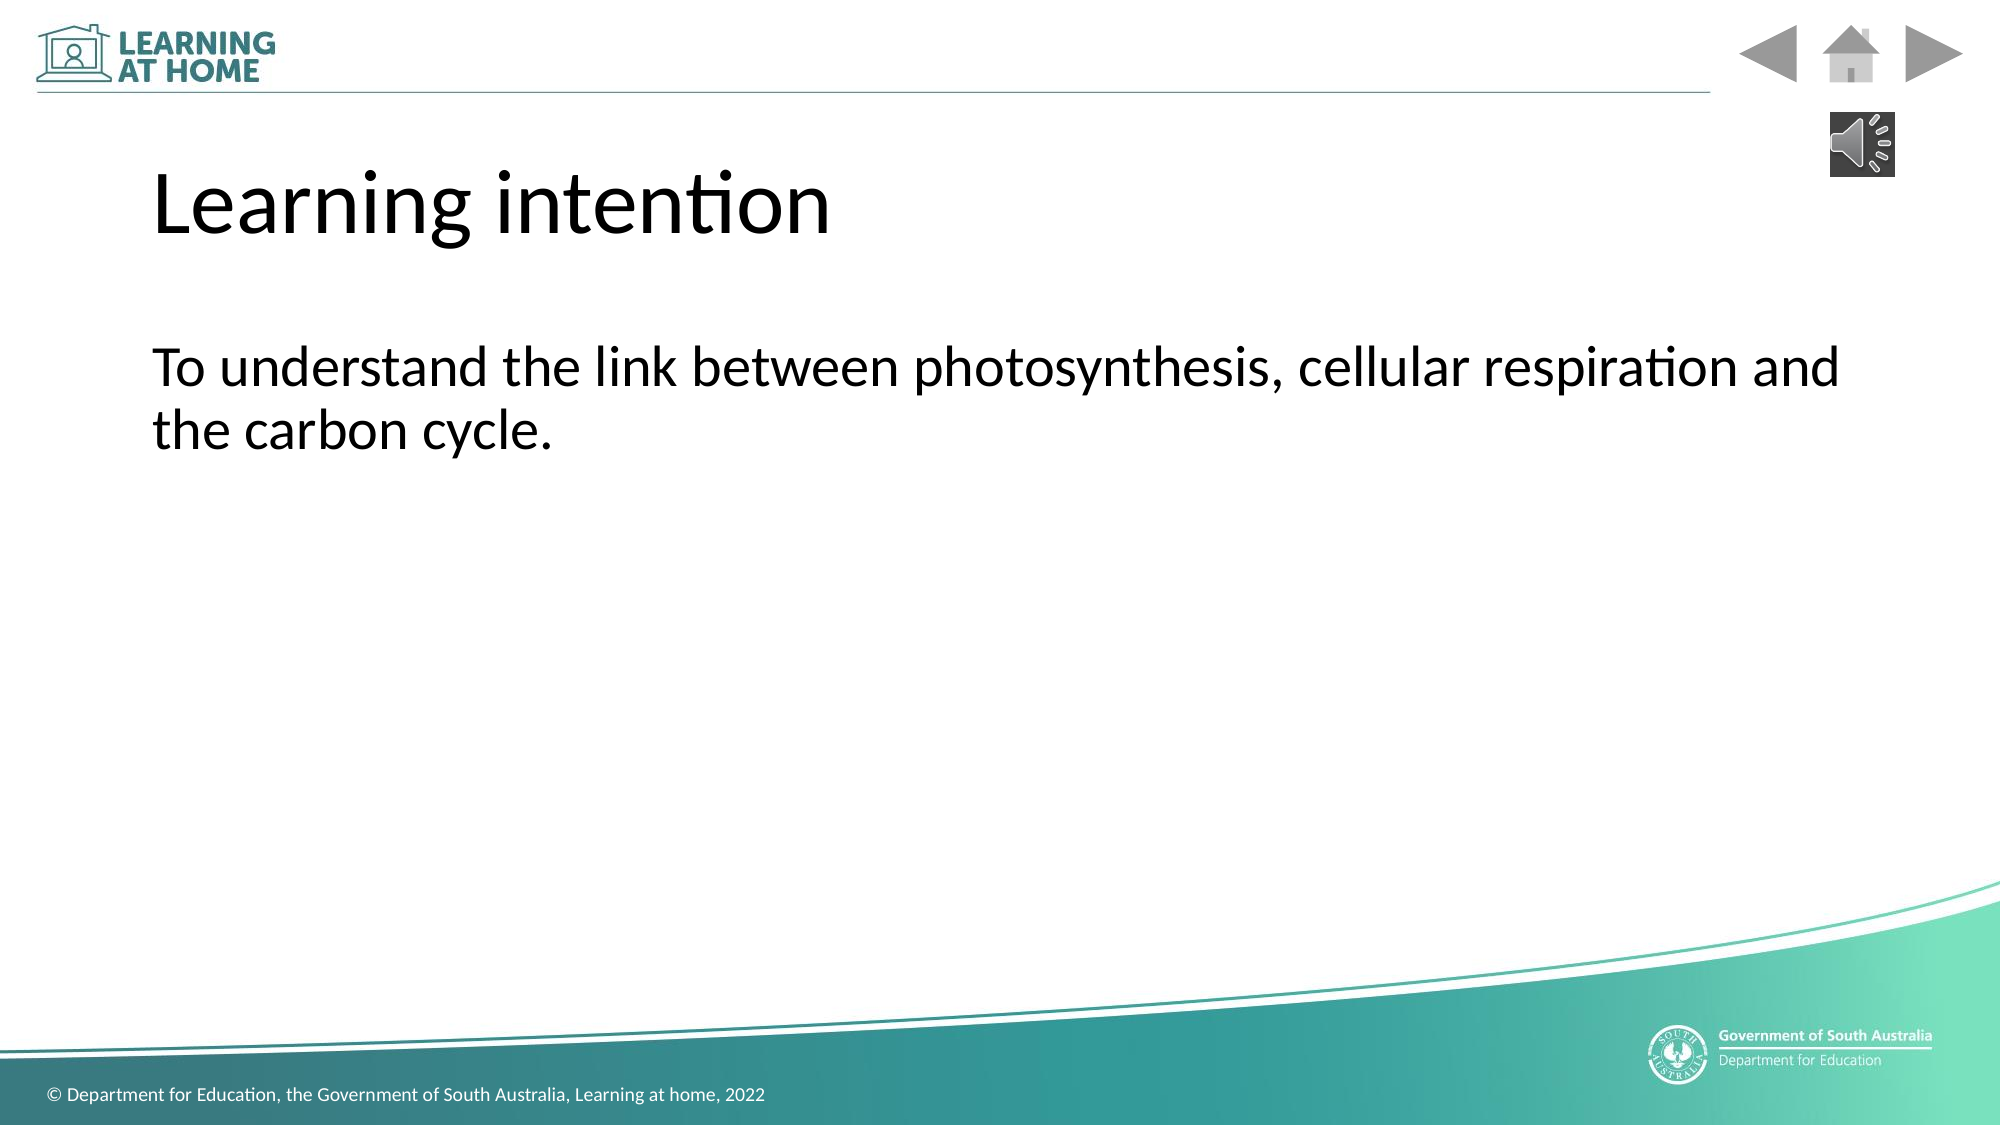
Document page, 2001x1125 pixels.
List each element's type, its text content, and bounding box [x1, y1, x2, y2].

title Learning intention [137, 94, 1863, 313]
picture [0, 0, 2000, 1125]
list To understand the link between photosynthesis, cellular respiration and the carbon cycle. [137, 328, 1863, 841]
